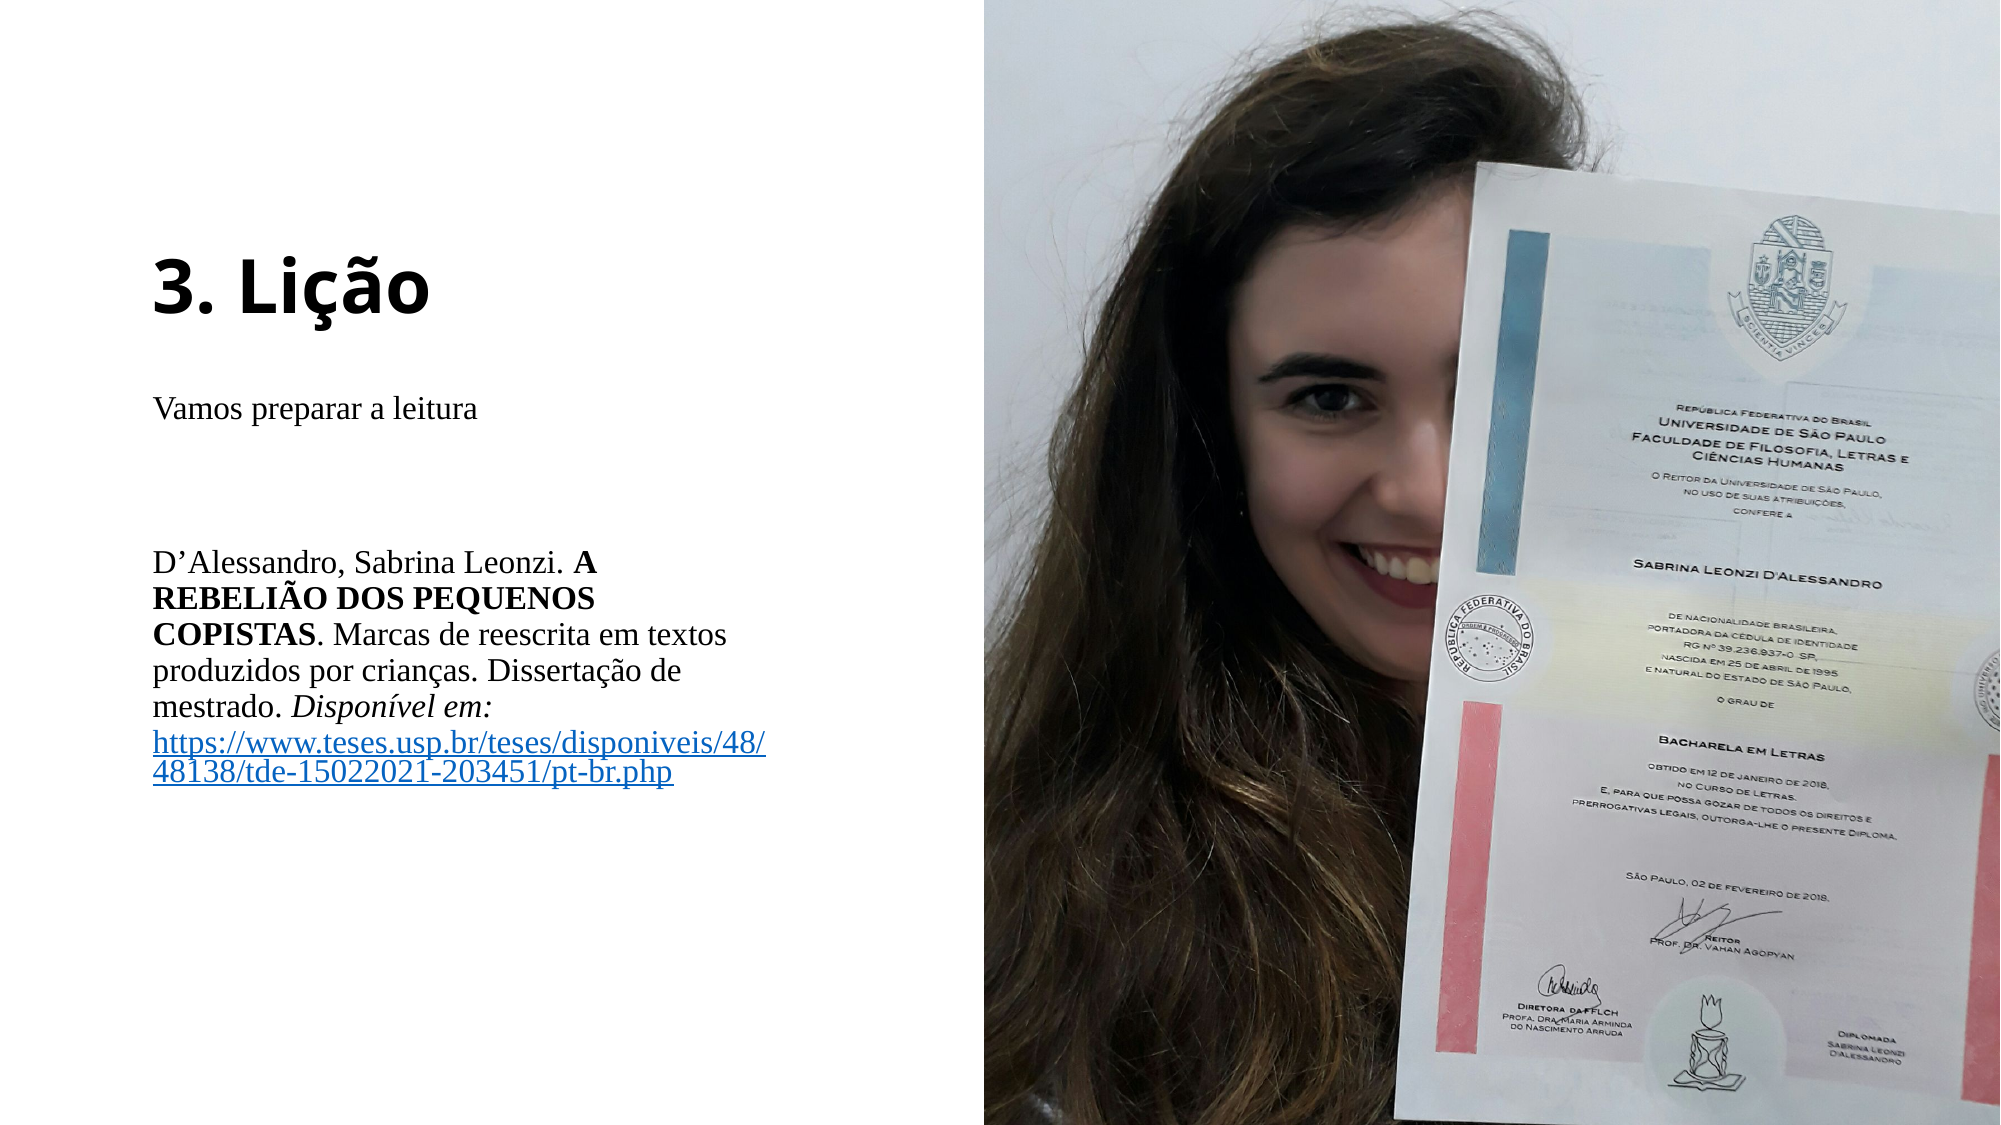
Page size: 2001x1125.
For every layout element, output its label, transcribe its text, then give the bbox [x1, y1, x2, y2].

title 3. Lição [137, 75, 783, 337]
list Vamos preparar a leitura D’Alessandro, Sabrina Leonzi. A REBELIÃO DOS PEQUENOS COPISTAS. Marcas de reescrita em textos produzidos por crianças. Dissertação de mestrado. Disponível em: https://www.teses.usp.br/teses/disponiveis/48/48138/tde-15022021-203451/pt-br.php [137, 337, 783, 963]
picture [850, 0, 2000, 1125]
